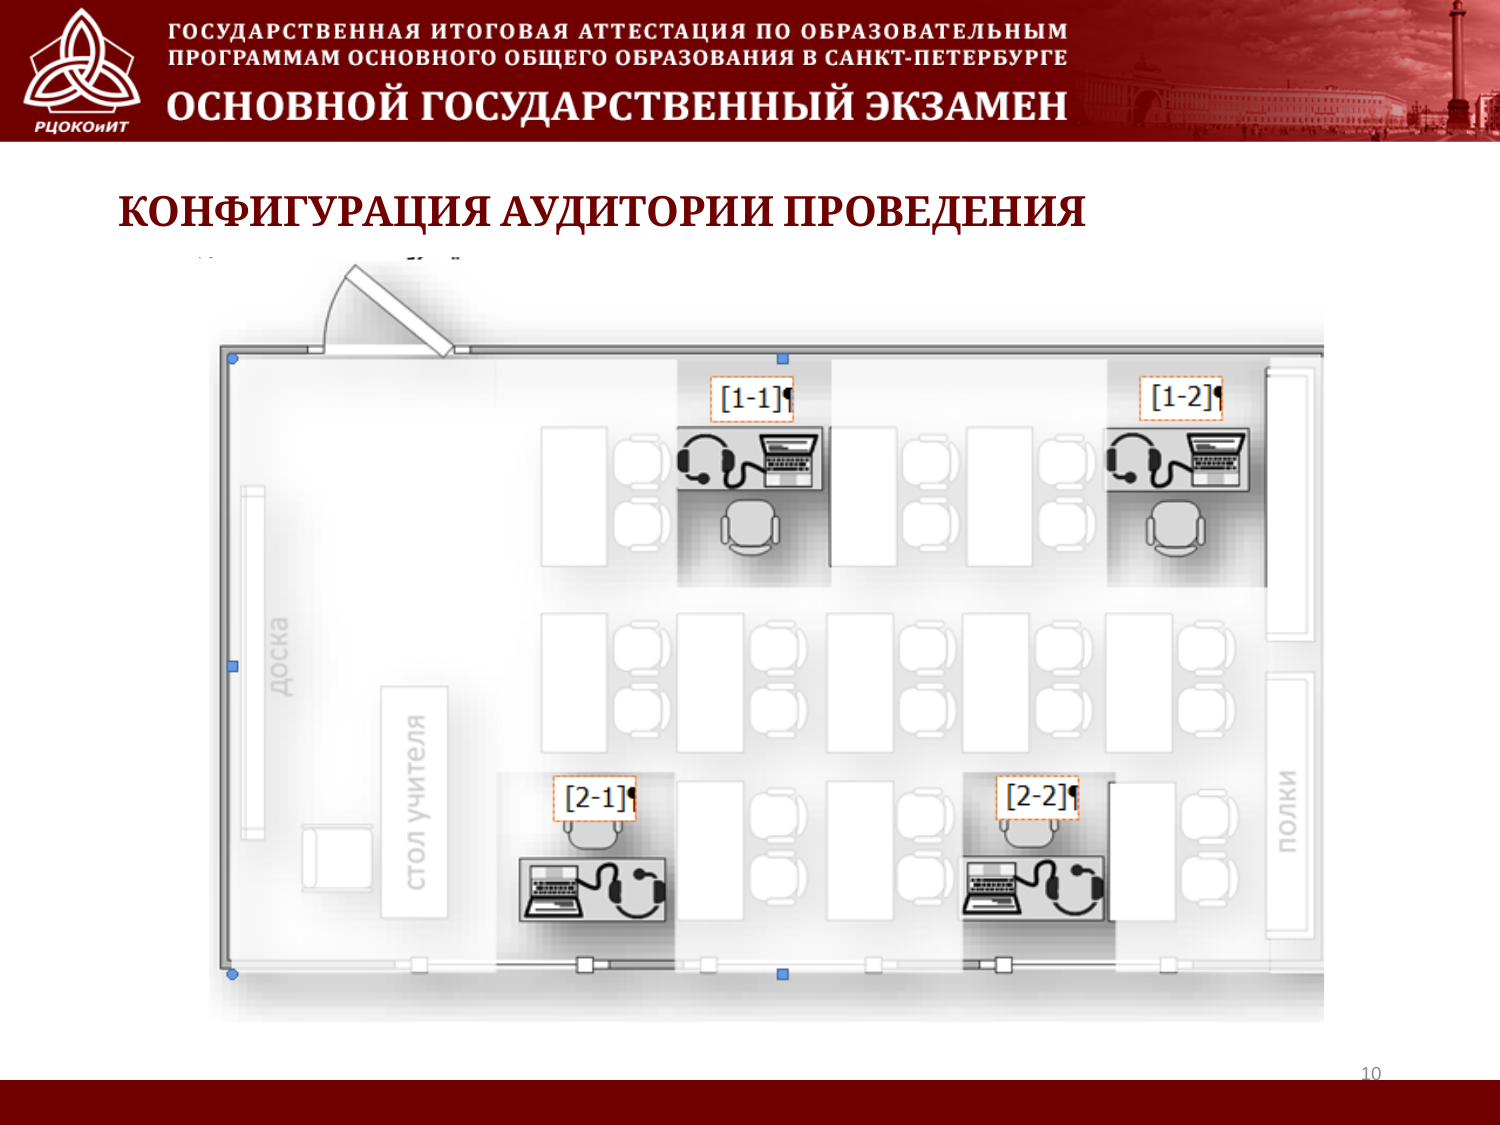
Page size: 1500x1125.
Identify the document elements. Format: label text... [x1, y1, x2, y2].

picture [0, 0, 1500, 1125]
title КОНФИГУРАЦИЯ АУДИТОРИИ ПРОВЕДЕНИЯ [103, 148, 1397, 278]
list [199, 257, 1325, 1032]
slide_number 10 [1059, 1042, 1397, 1103]
